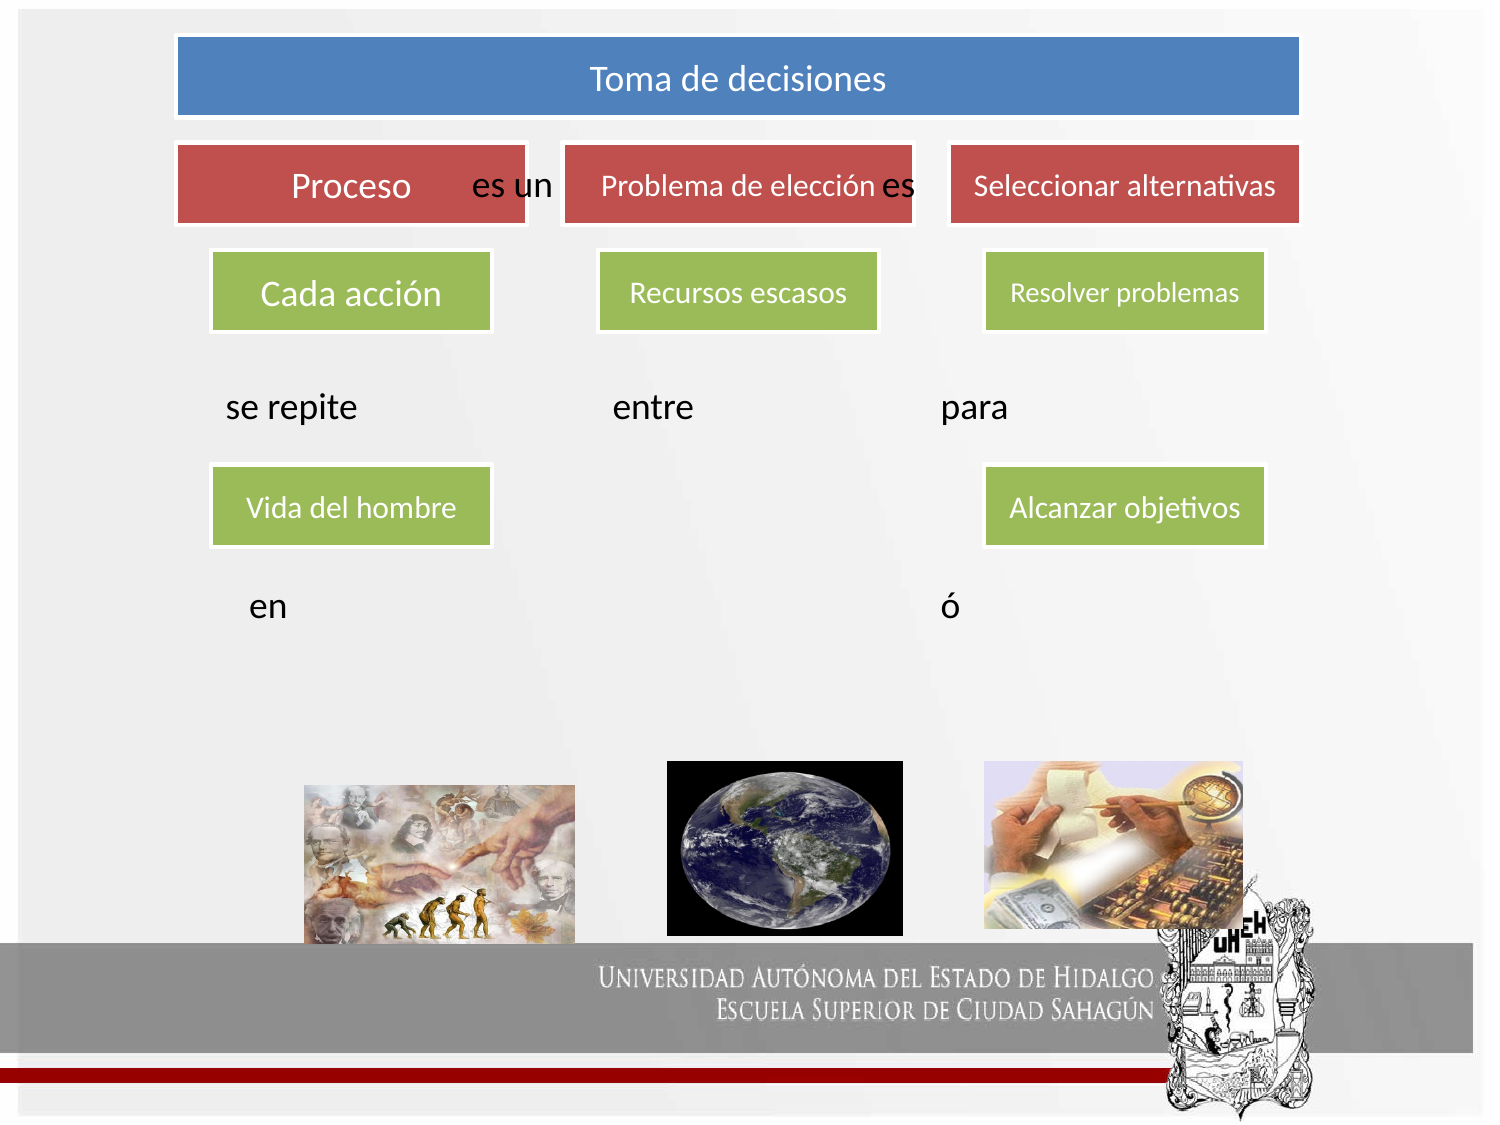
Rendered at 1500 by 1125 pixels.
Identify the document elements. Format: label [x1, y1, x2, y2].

picture [0, 0, 1500, 1125]
text_box [34, 34, 1442, 762]
